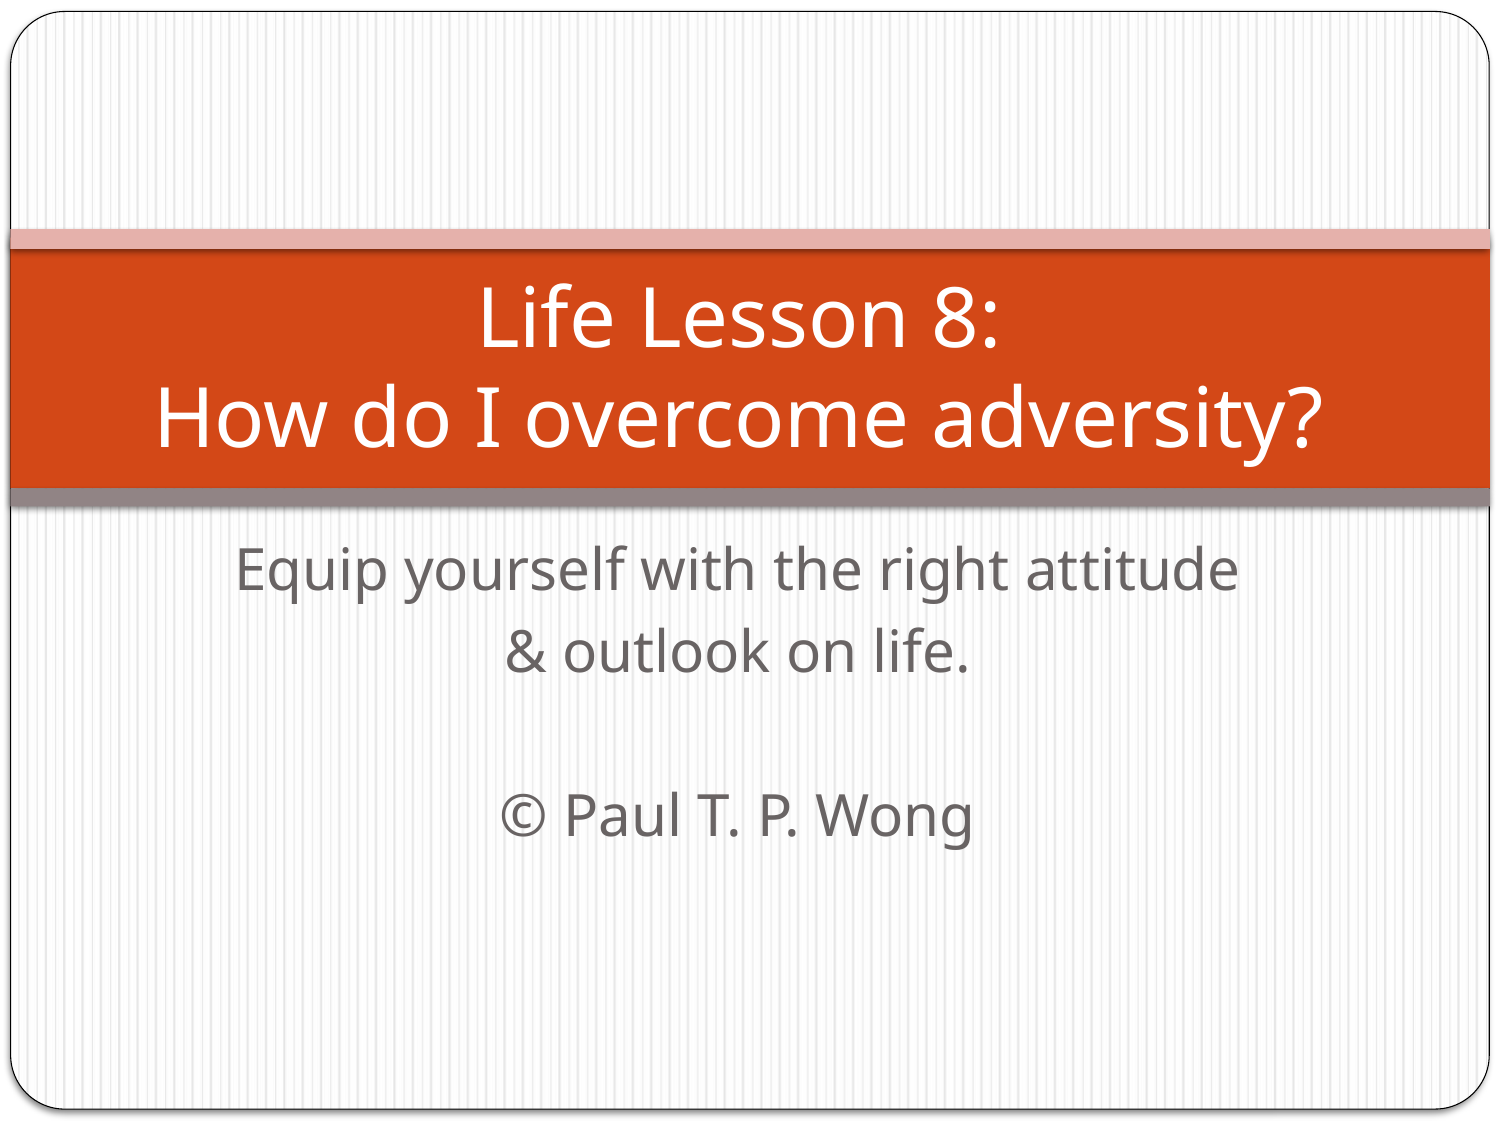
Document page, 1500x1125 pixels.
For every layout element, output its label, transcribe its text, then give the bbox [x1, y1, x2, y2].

subtitle Equip yourself with the right attitude & outlook on life. © Paul T. P. Wong [212, 524, 1263, 788]
title Life Lesson 8: How do I overcome adversity? [74, 246, 1426, 489]
picture [12, 507, 1488, 1108]
picture [12, 12, 1488, 229]
